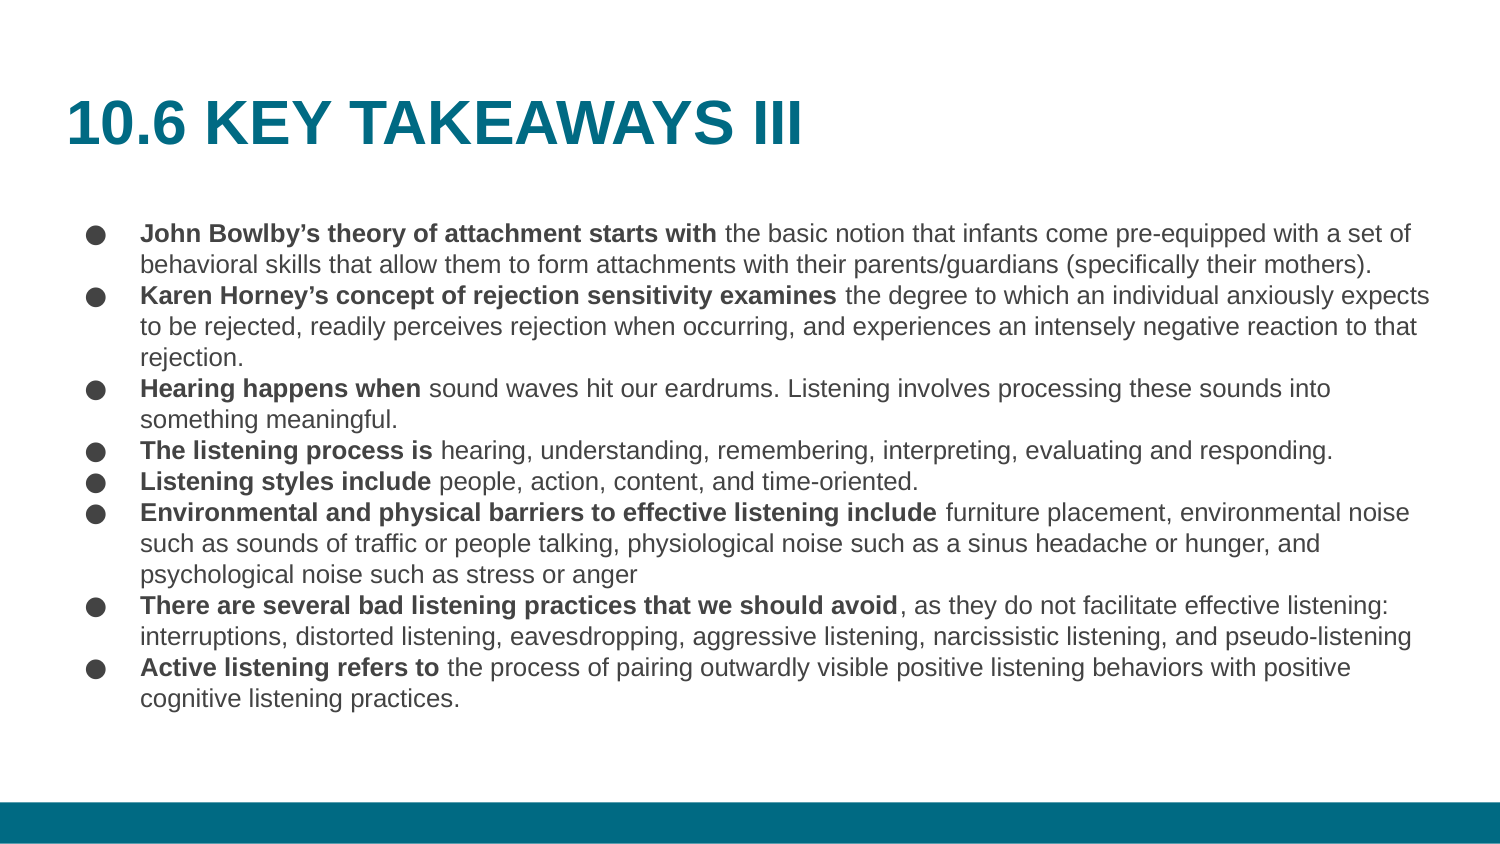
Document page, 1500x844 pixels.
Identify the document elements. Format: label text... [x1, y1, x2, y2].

list John Bowlby’s theory of attachment starts with the basic notion that infants come pre-equipped with a set of behavioral skills that allow them to form attachments with their parents/guardians (specifically their mothers). Karen Horney’s concept of rejection sensitivity examines the degree to which an individual anxiously expects to be rejected, readily perceives rejection when occurring, and experiences an intensely negative reaction to that rejection. Hearing happens when sound waves hit our eardrums. Listening involves processing these sounds into something meaningful. The listening process is hearing, understanding, remembering, interpreting, evaluating and responding. Listening styles include people, action, content, and time-oriented. Environmental and physical barriers to effective listening include furniture placement, environmental noise such as sounds of traffic or people talking, physiological noise such as a sinus headache or hunger, and psychological noise such as stress or anger There are several bad listening practices that we should avoid, as they do not facilitate effective listening: interruptions, distorted listening, eavesdropping, aggressive listening, narcissistic listening, and pseudo-listening Active listening refers to the process of pairing outwardly visible positive listening behaviors with positive cognitive listening practices. [51, 201, 1449, 750]
title 10.6 KEY TAKEAWAYS III [51, 67, 1449, 167]
